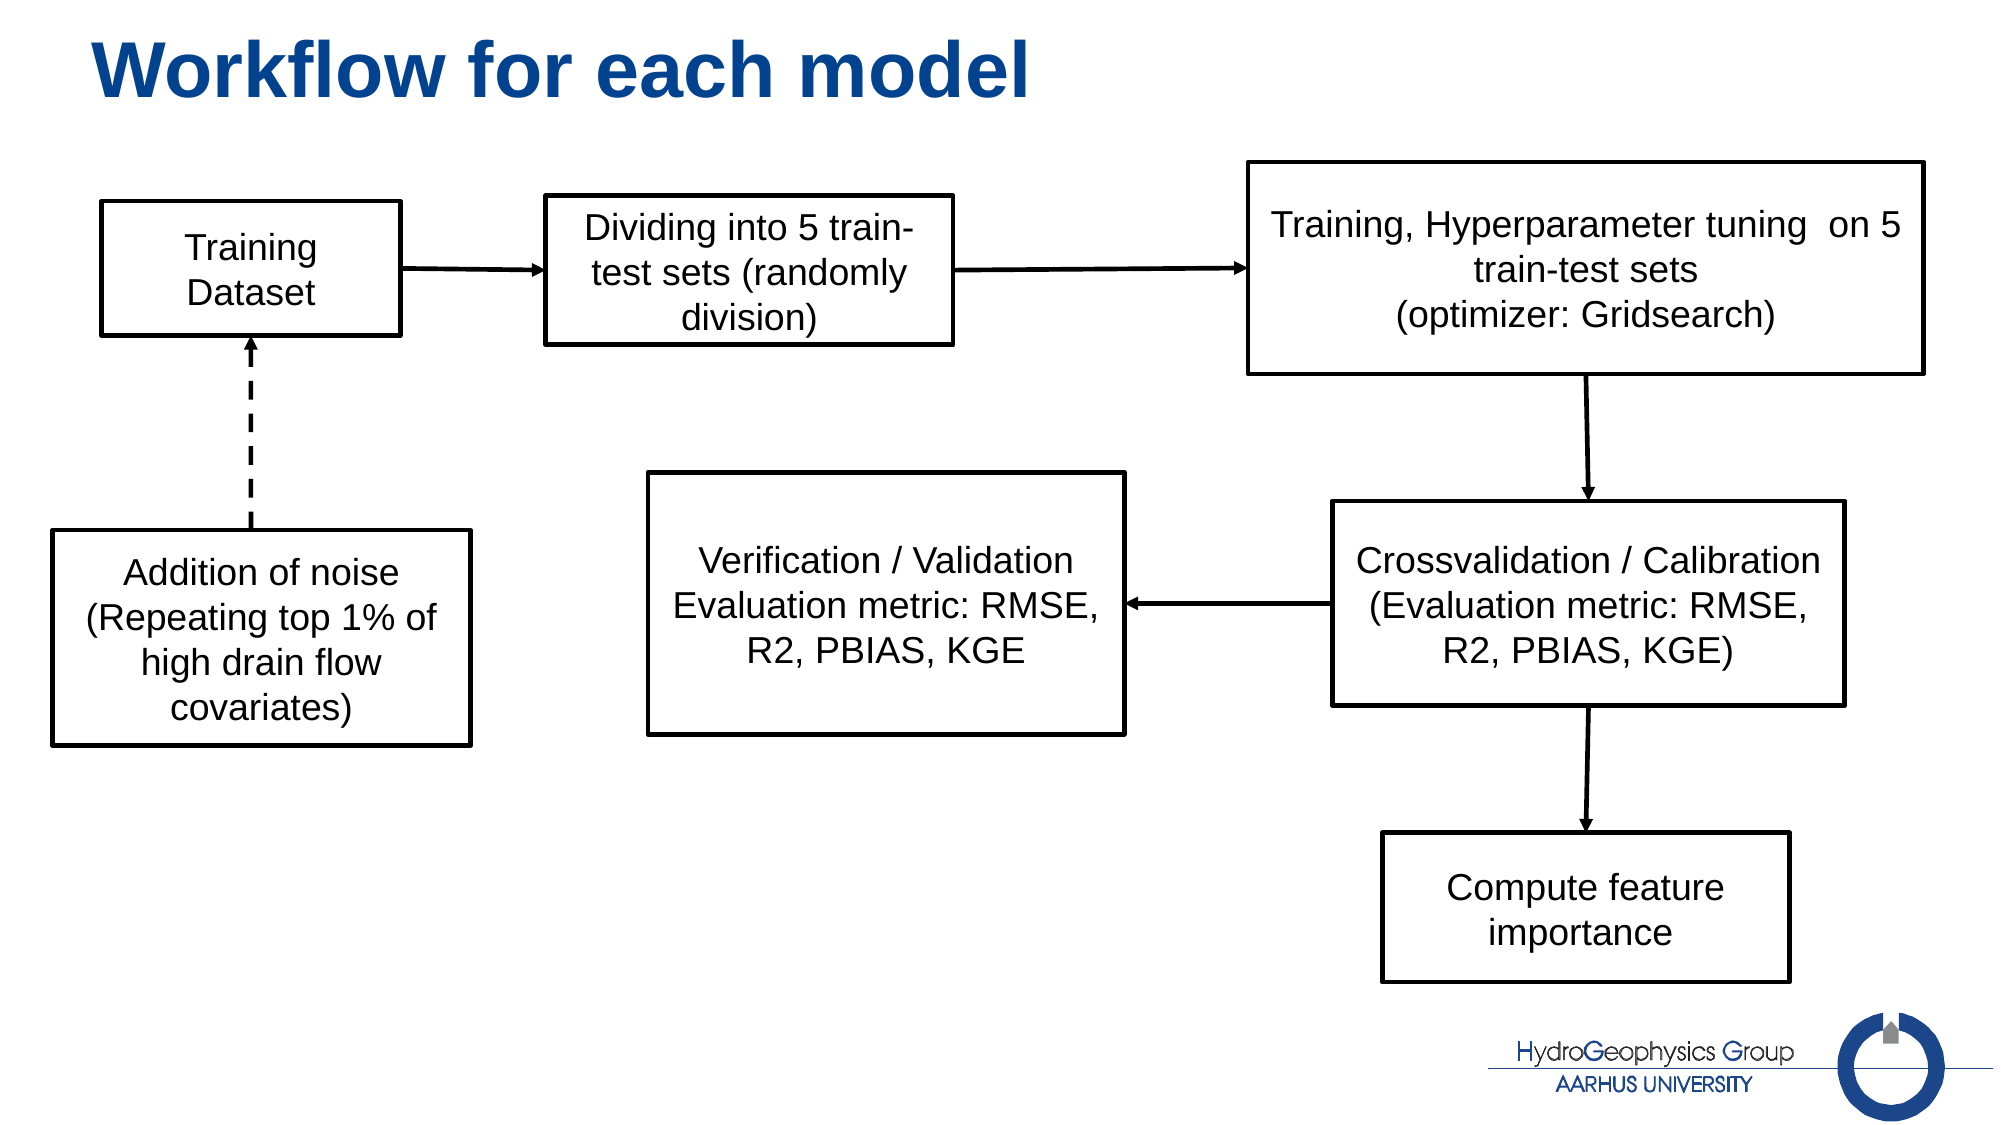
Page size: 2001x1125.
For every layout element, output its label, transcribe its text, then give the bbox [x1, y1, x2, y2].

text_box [1585, 373, 1589, 502]
text_box Training Dataset [99, 229, 402, 338]
text_box Dividing into 5 train-test sets (randomly division) [544, 229, 955, 347]
text_box Training, Hyperparameter tuning on 5 train-test sets (optimizer: Gridsearch) [1246, 160, 1926, 376]
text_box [1585, 705, 1589, 834]
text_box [952, 267, 1249, 271]
text_box Crossvalidation / Calibration (Evaluation metric: RMSE, R2, PBIAS, KGE) [1330, 499, 1847, 708]
text_box Compute feature importance [1380, 831, 1792, 984]
text_box Addition of noise (Repeating top 1% of high drain flow covariates) [50, 528, 472, 748]
text_box Verification / Validation Evaluation metric: RMSE, R2, PBIAS, KGE [646, 470, 1126, 736]
title Workflow for each model [76, 10, 1802, 229]
